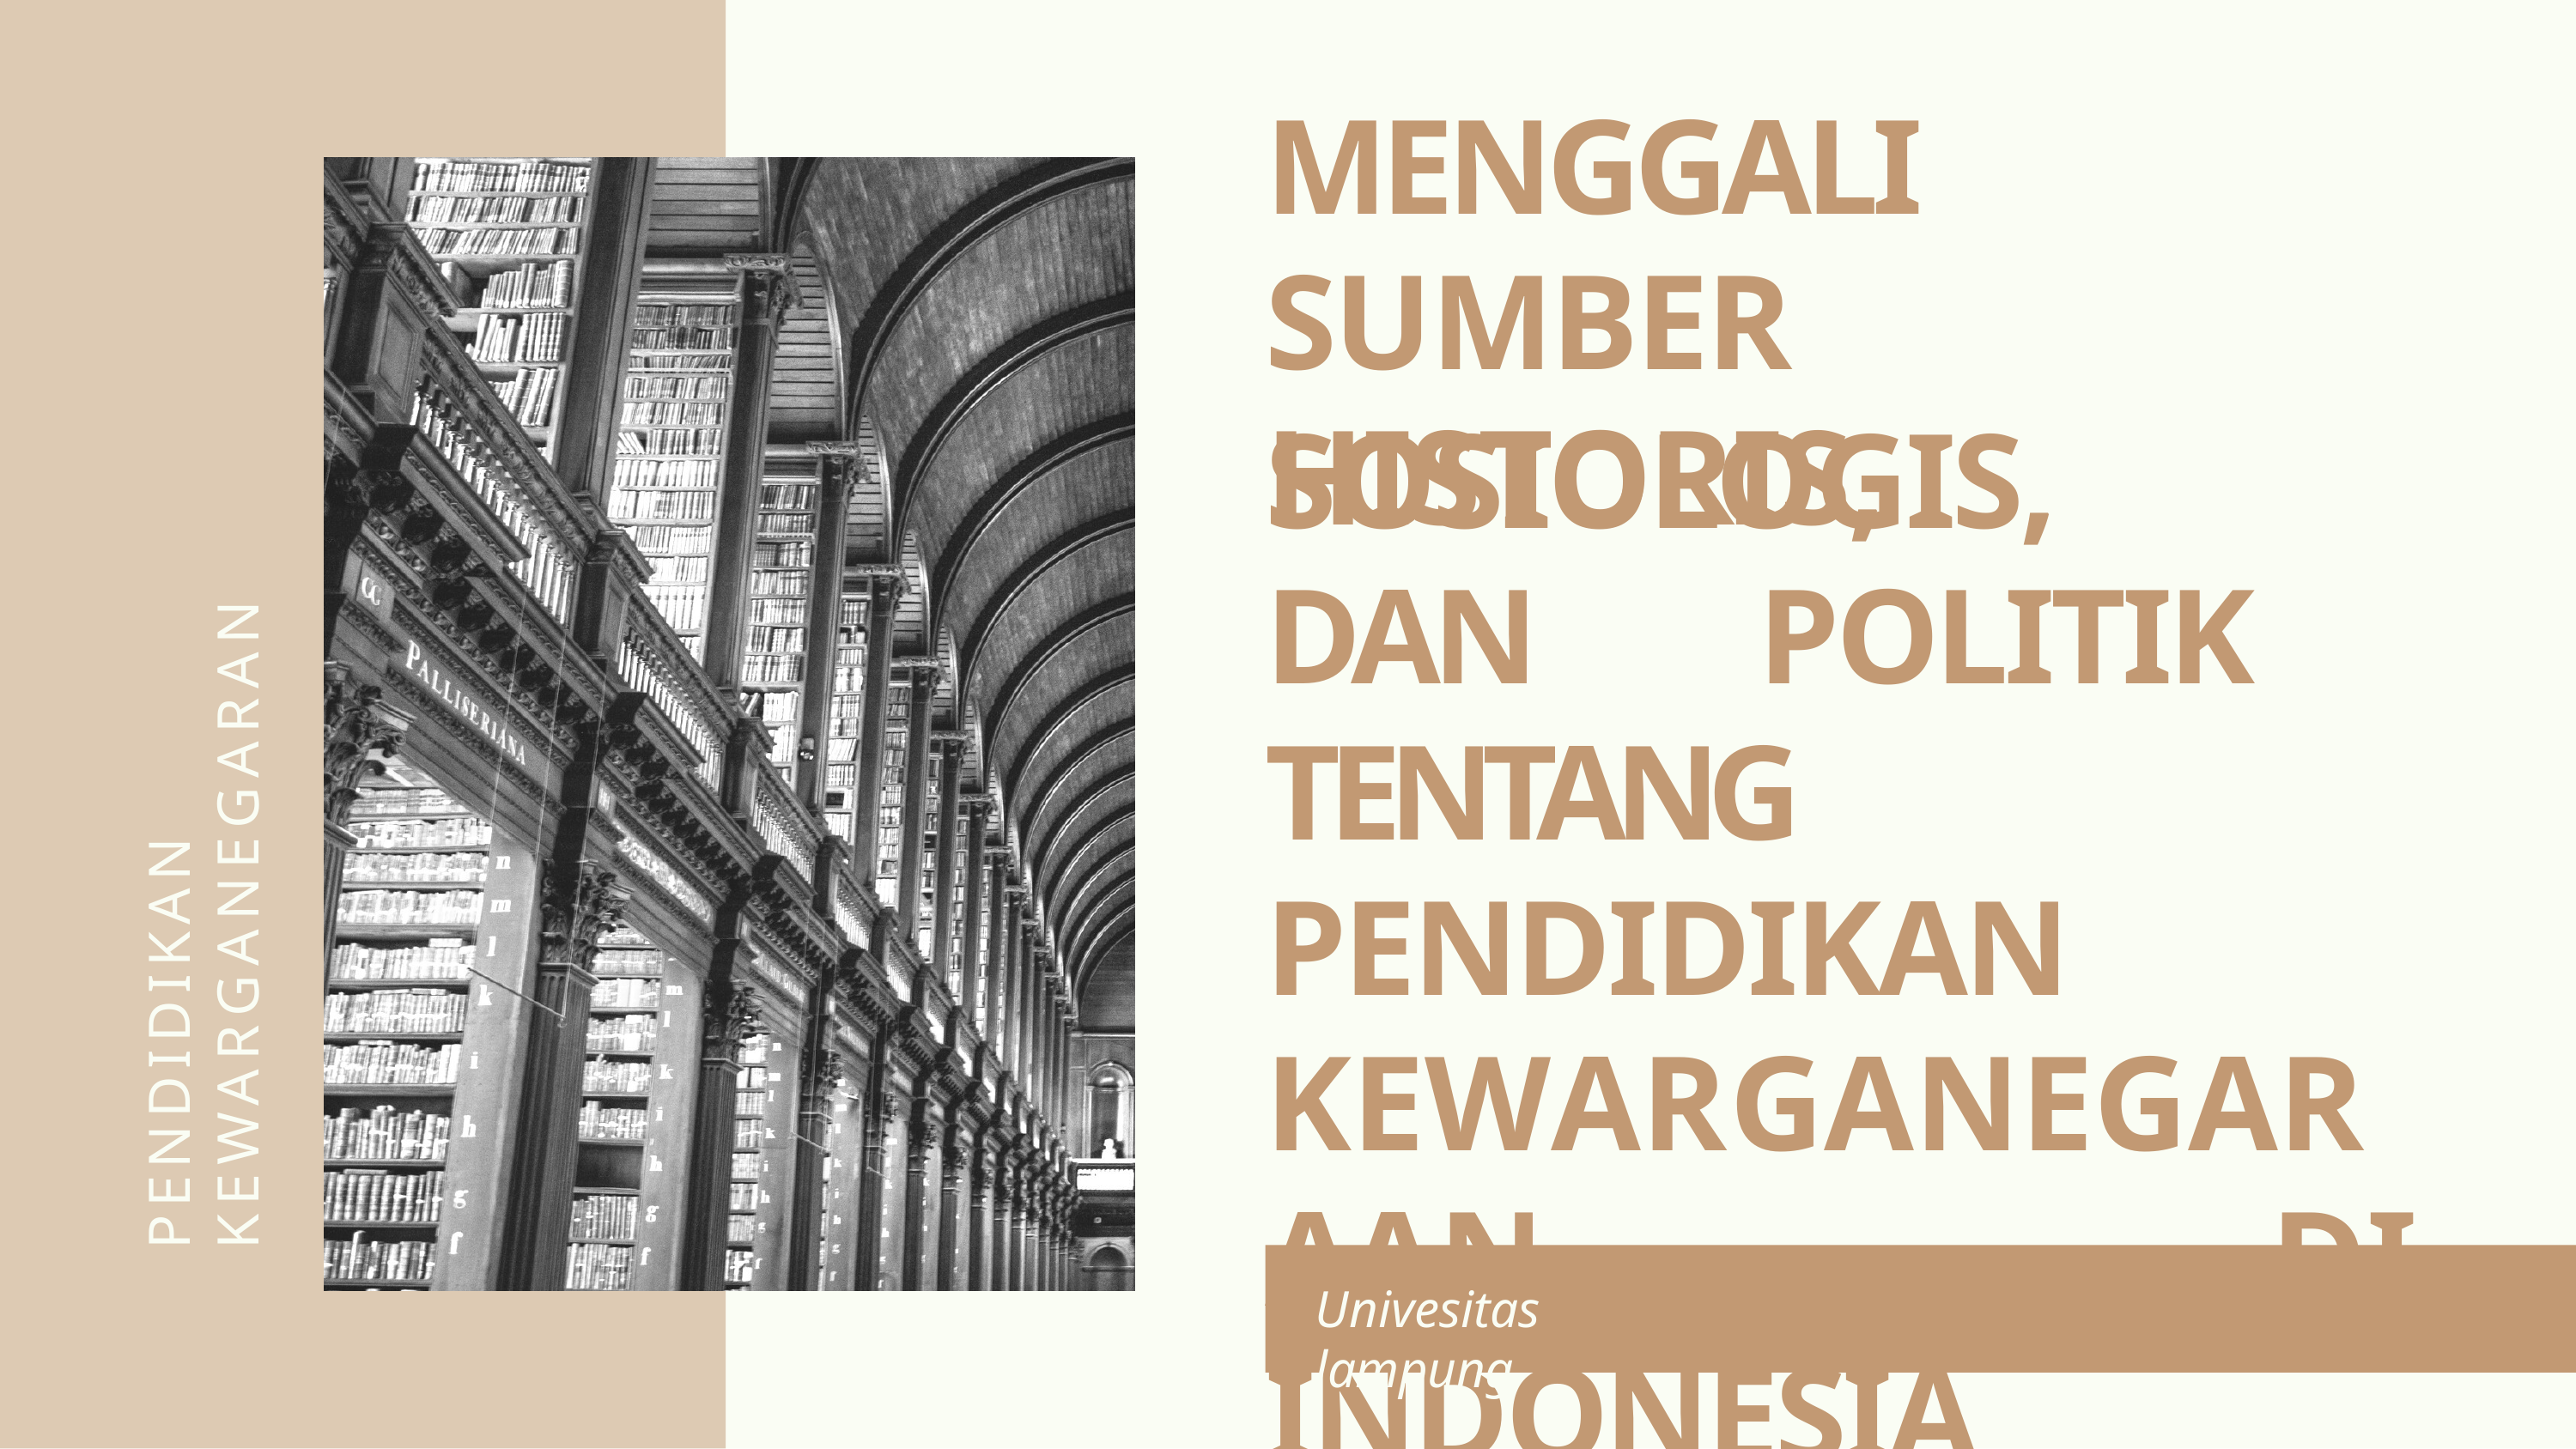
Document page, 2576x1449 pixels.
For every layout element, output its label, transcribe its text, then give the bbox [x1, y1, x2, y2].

title MENGGALI SUMBER HISTORIS, [1263, 80, 2350, 391]
text_box SOSIOLOGIS, DAN POLITIK TENTANG PENDIDIKAN KEWARGANEGARAAN DI INDONESIA [1263, 391, 2419, 1449]
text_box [0, 0, 1135, 1449]
text_box [2419, 1245, 2576, 1373]
text_box Univesitas lampung [1313, 1276, 1753, 1398]
